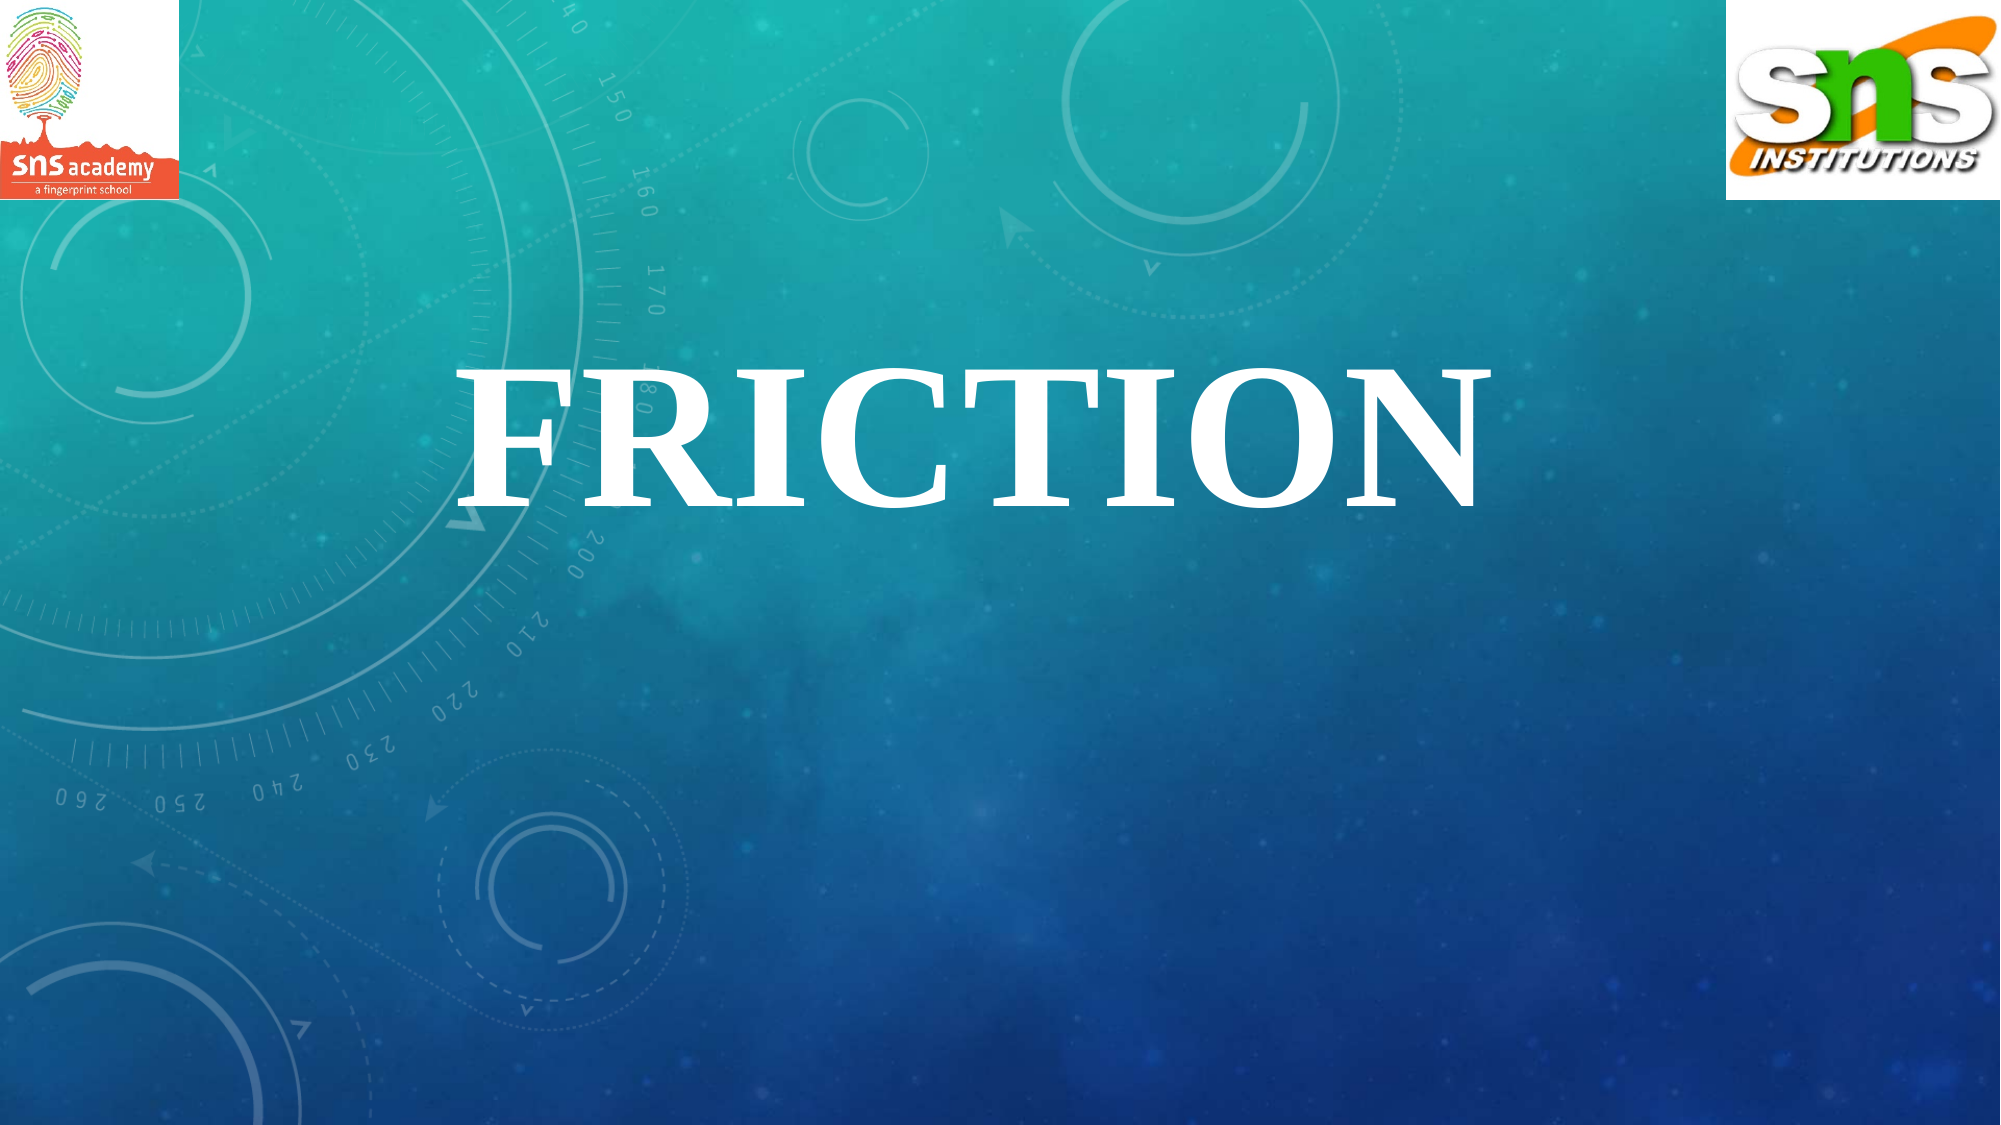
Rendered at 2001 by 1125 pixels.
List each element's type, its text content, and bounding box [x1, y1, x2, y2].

text_box FRICTION [451, 295, 1498, 548]
picture [0, 0, 2000, 1125]
